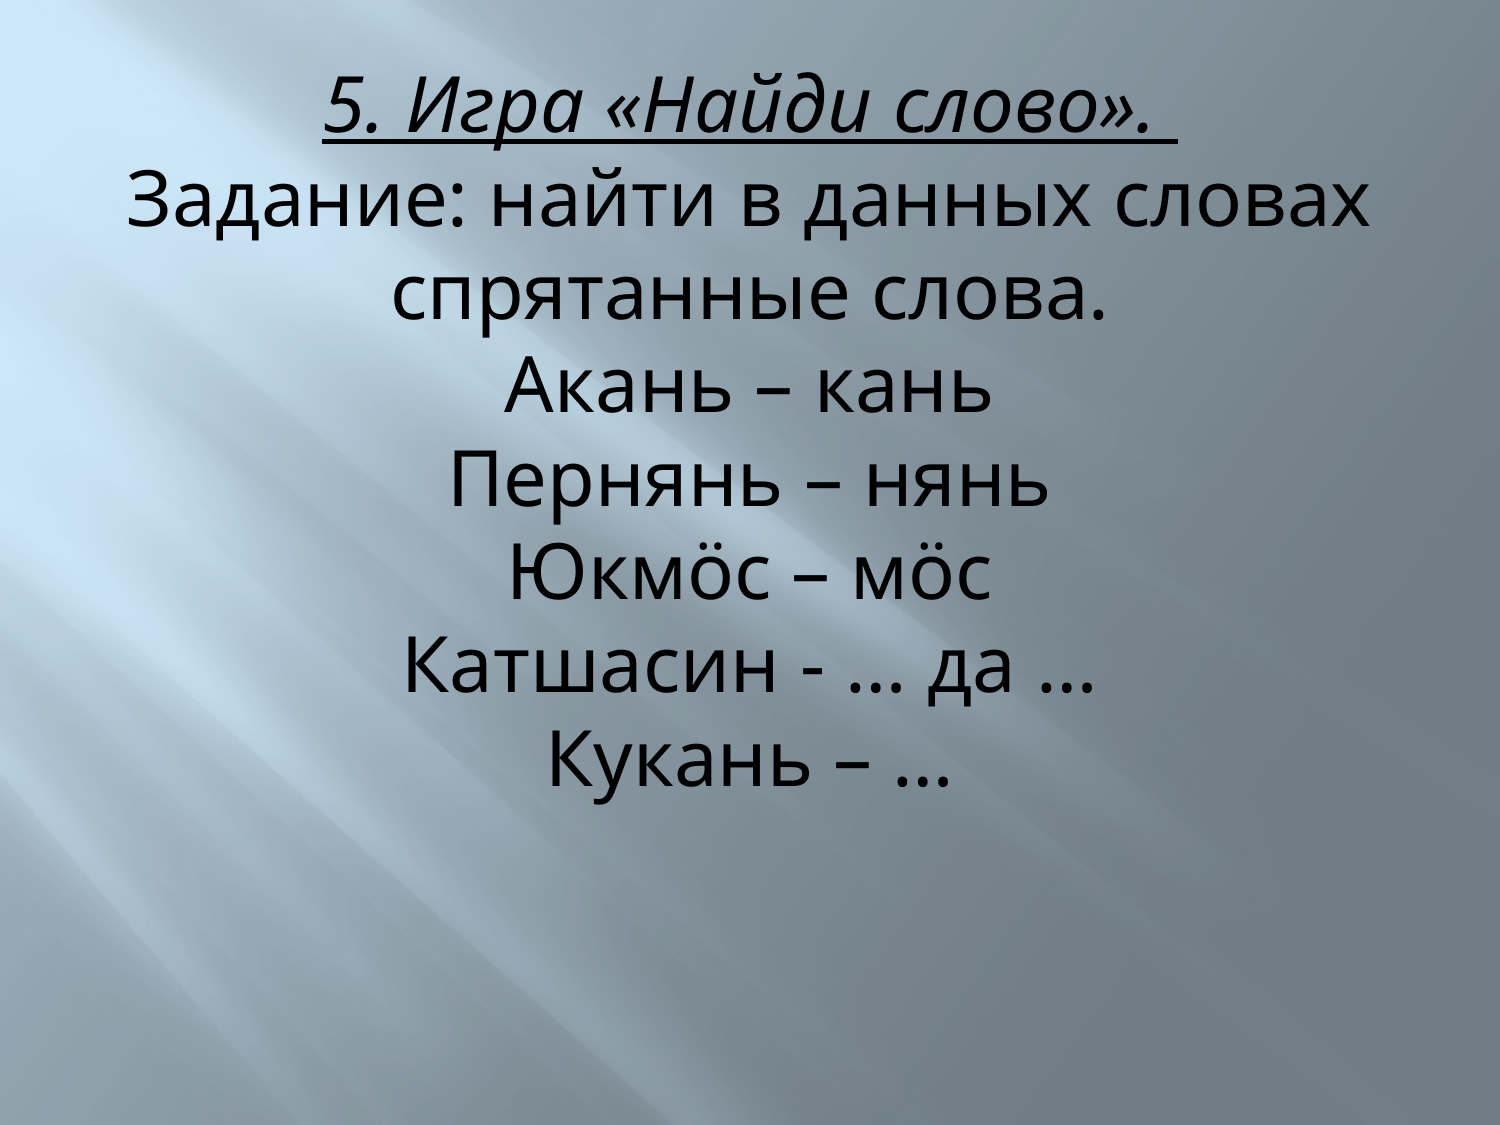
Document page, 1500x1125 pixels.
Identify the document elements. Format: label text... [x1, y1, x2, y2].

title 5. Игра «Найди слово». Задание: найти в данных словах спрятанные слова. Акань – кань Пернянь – нянь Юкмöс – мöс Катшасин - … да … Кукань – … [75, 45, 1425, 906]
